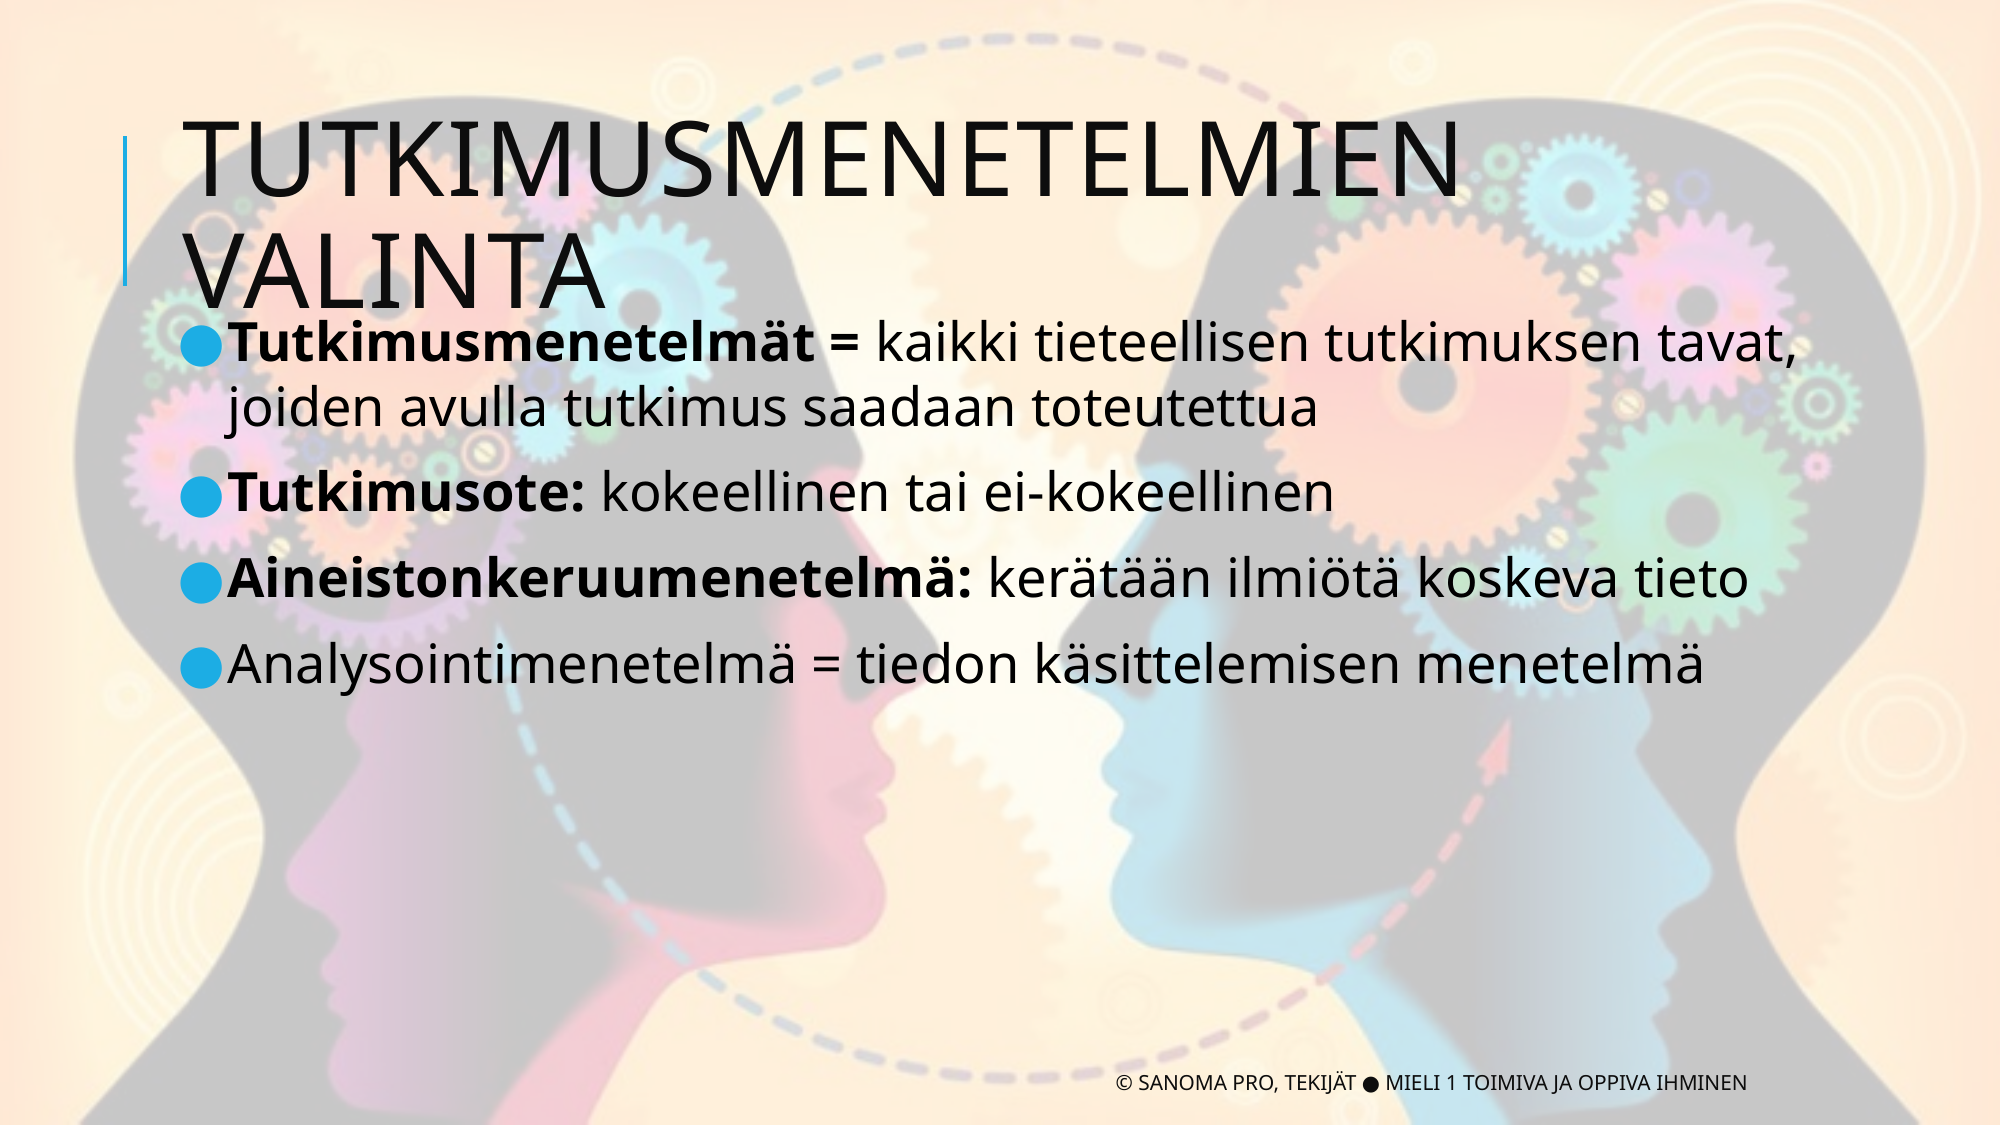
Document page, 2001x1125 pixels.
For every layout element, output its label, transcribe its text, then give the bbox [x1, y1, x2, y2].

title Tutkimusmenetelmien valinta [168, 96, 1763, 299]
list Tutkimusmenetelmät = kaikki tieteellisen tutkimuksen tavat, joiden avulla tutkimus saadaan toteutettua Tutkimusote: kokeellinen tai ei-kokeellinen Aineistonkeruumenetelmä: kerätään ilmiötä koskeva tieto Analysointimenetelmä = tiedon käsittelemisen menetelmä [137, 299, 1863, 1057]
footer © Sanoma Pro, Tekijät ● Mieli 1 Toimiva ja oppiva ihminen [794, 1061, 1763, 1107]
